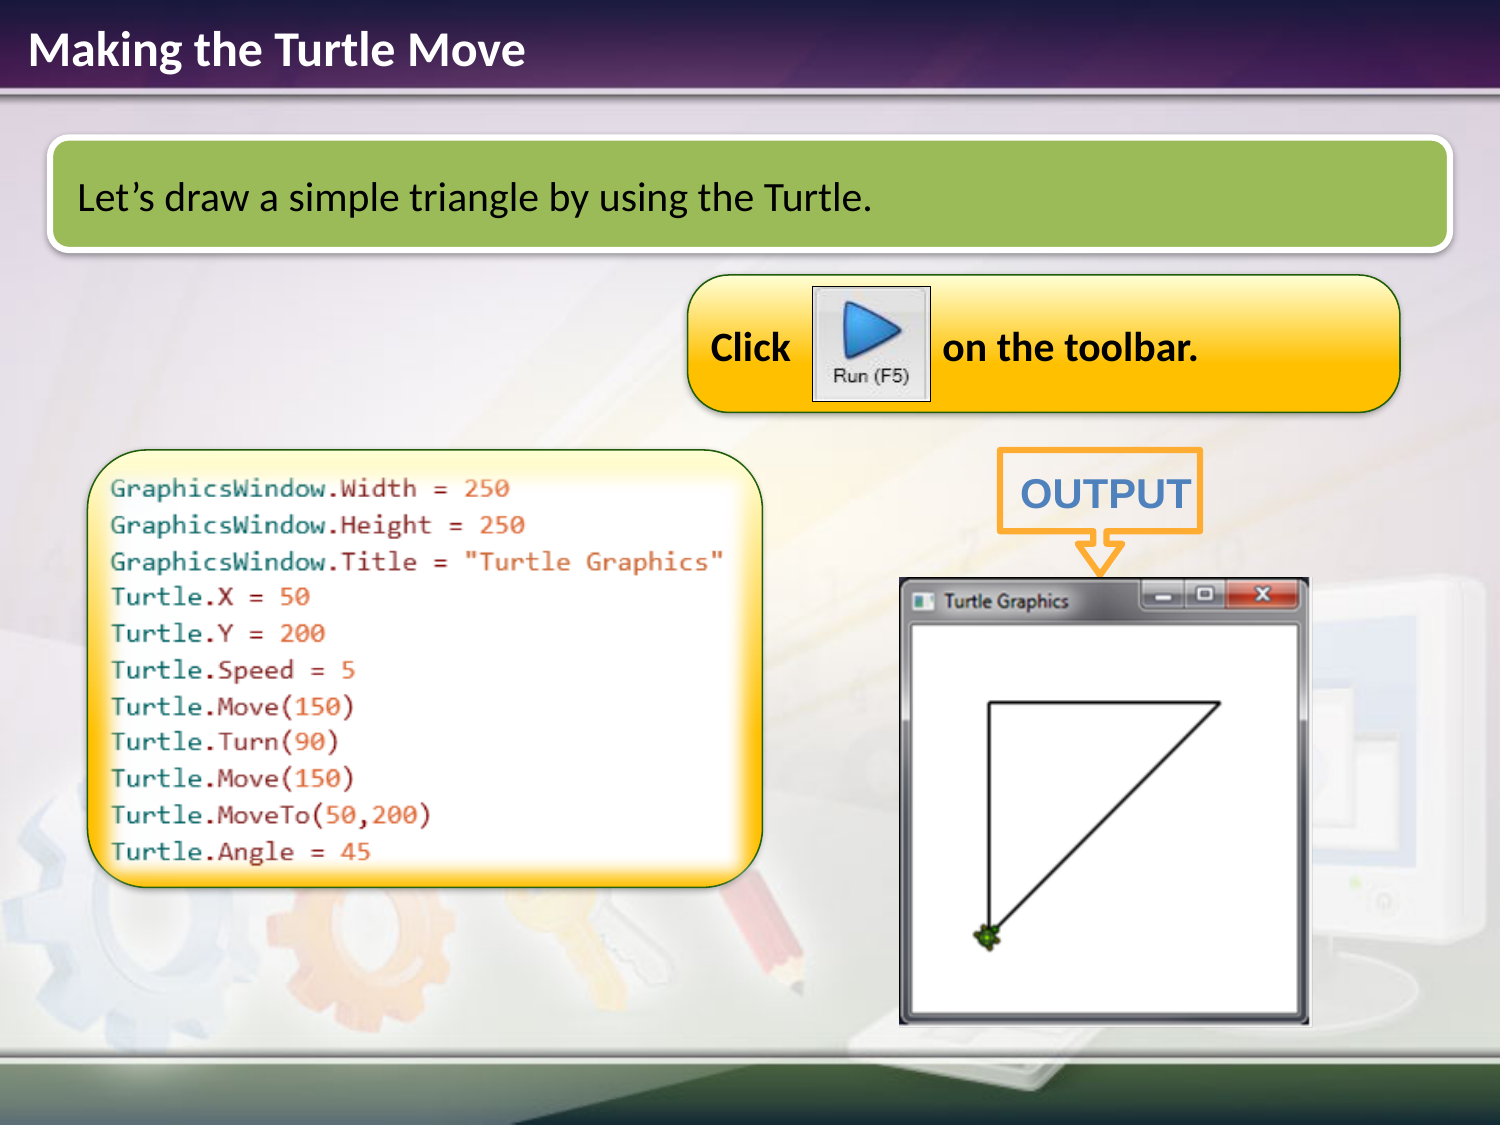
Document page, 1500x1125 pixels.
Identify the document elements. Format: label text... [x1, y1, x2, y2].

picture [0, 0, 1500, 1125]
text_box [87, 449, 763, 892]
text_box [999, 449, 1213, 575]
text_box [49, 137, 1451, 251]
title Making the Turtle Move [12, 0, 1363, 93]
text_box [687, 274, 1401, 413]
